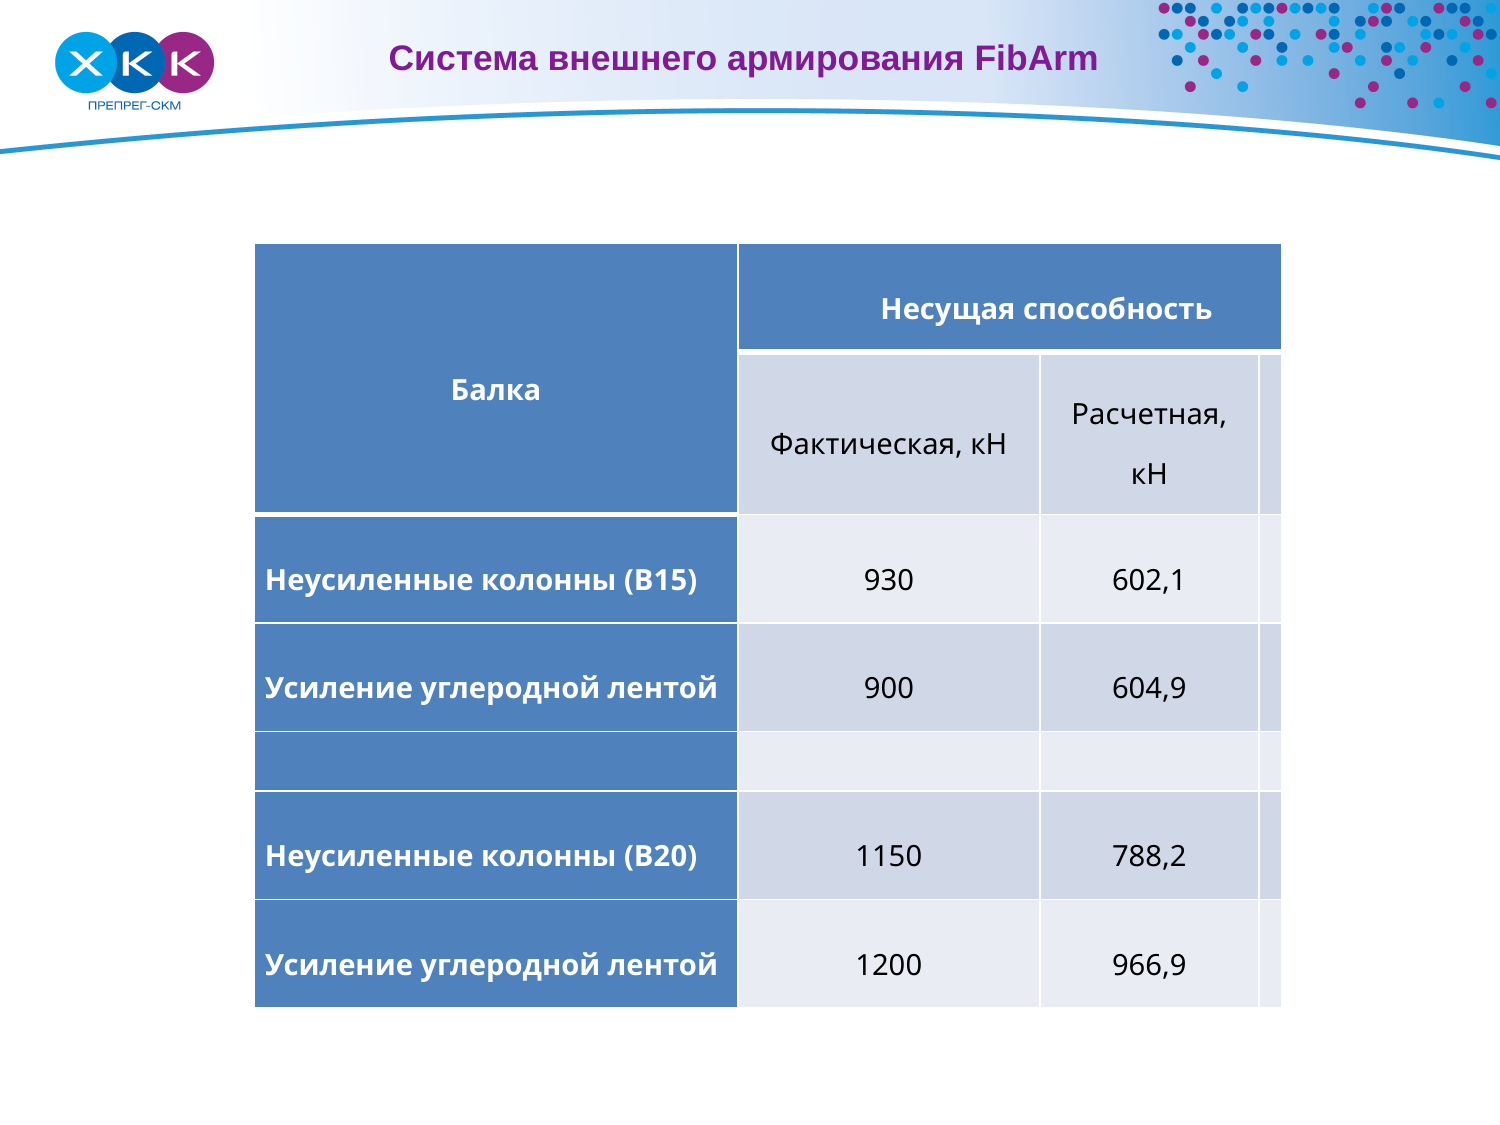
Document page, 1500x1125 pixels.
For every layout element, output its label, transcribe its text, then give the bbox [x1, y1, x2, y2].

table_cell [1260, 900, 1281, 1007]
table_cell 930 [739, 515, 1039, 622]
table_cell [1260, 732, 1281, 790]
table_cell Неусиленные колонны (В20) [255, 792, 737, 899]
table_cell Фактическая, кН [739, 355, 1039, 514]
table_cell 604,9 [1041, 624, 1258, 731]
table_cell [1260, 624, 1281, 731]
table_cell [739, 732, 1039, 790]
table_cell 602,1 [1041, 515, 1258, 622]
table_cell Усиление углеродной лентой [255, 900, 737, 1007]
picture [0, 0, 1500, 1125]
table_cell 788,2 [1041, 792, 1258, 899]
table_cell [1041, 732, 1258, 790]
table_cell 900 [739, 624, 1039, 731]
table_cell 1200 [739, 900, 1039, 1007]
table_cell Усиление углеродной лентой [255, 624, 737, 731]
table_cell Расчетная, кН [1041, 355, 1258, 514]
table_header Балка [255, 244, 737, 512]
title Система внешнего армирования FibArm [51, 30, 1446, 135]
table_cell [1260, 515, 1281, 622]
table_cell [1260, 355, 1281, 514]
table_cell Неусиленные колонны (В15) [255, 517, 737, 622]
table_cell 966,9 [1041, 900, 1258, 1007]
table_header Несущая способность [739, 244, 1281, 349]
table_cell [255, 732, 737, 790]
table_cell [1260, 792, 1281, 899]
table_cell 1150 [739, 792, 1039, 899]
